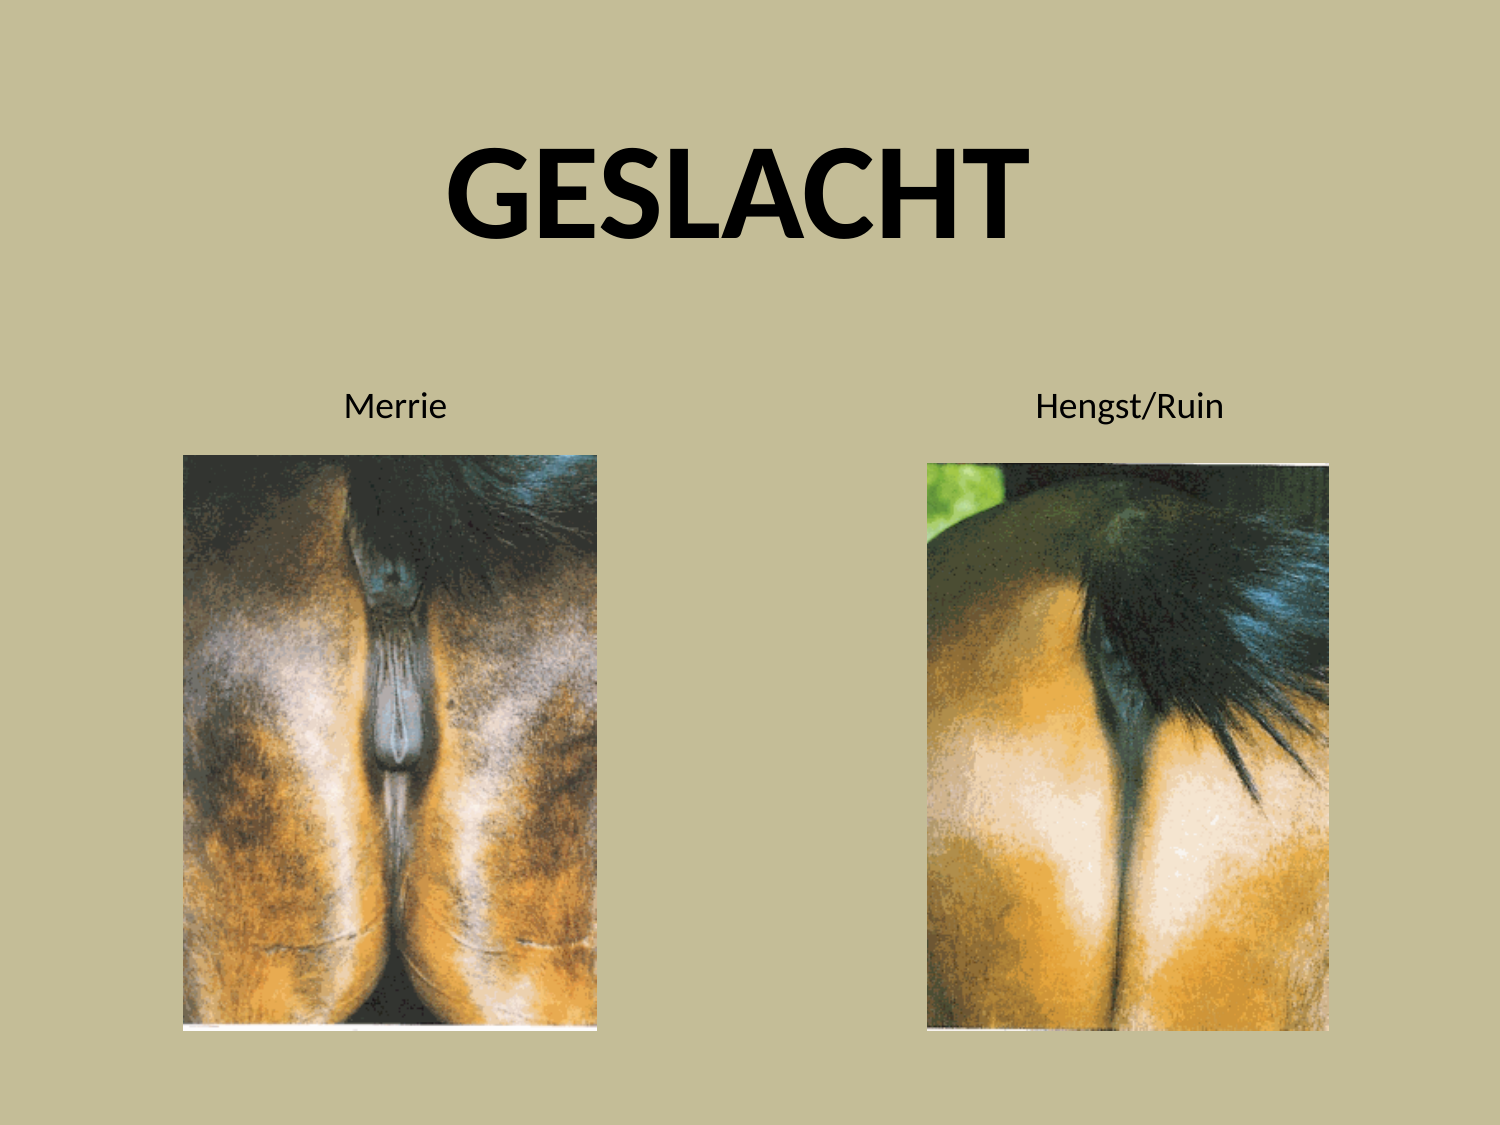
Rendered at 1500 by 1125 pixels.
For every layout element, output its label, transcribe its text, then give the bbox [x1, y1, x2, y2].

text_box GESLACHT [301, 93, 1176, 274]
text_box Merrie [230, 373, 561, 434]
picture [182, 455, 597, 1031]
picture [926, 462, 1330, 1032]
text_box Hengst/Ruin [958, 373, 1302, 434]
